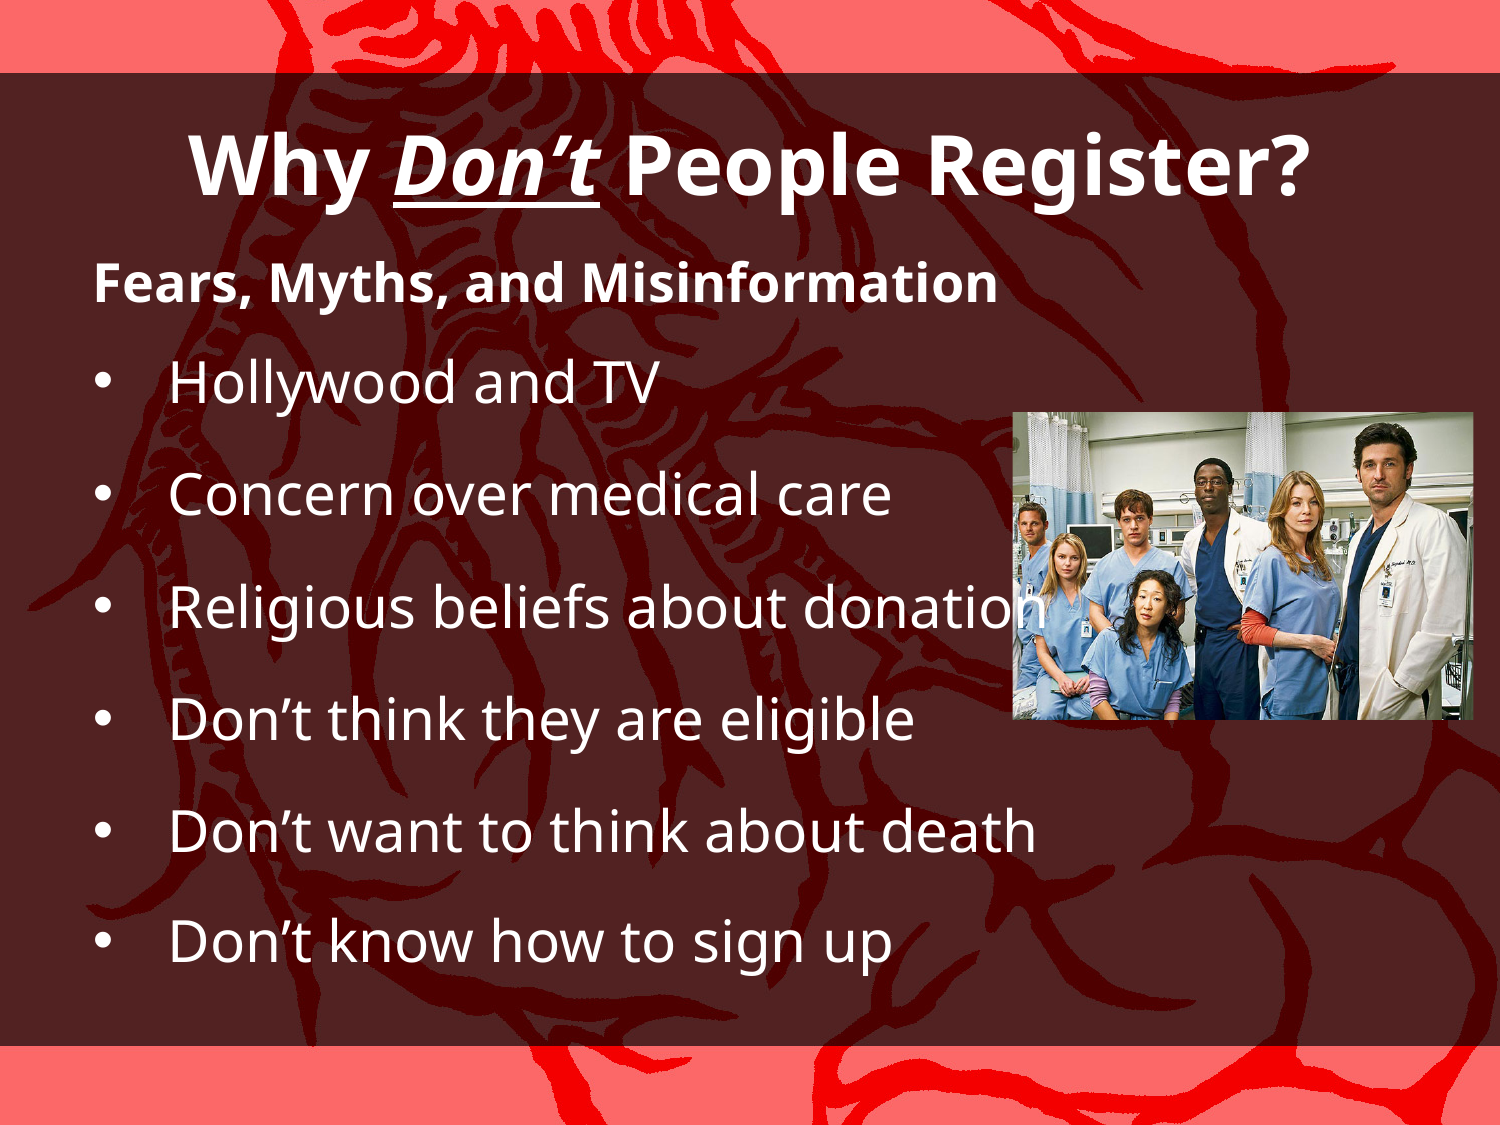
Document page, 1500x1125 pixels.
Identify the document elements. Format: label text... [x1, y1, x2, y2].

text_box Why Don’t People Register? [0, 87, 1500, 238]
text_box Hollywood and TV Concern over medical care Religious beliefs about donation Don’t think they are eligible Don’t want to think about death Don’t know how to sign up [78, 337, 1138, 1009]
picture [0, 0, 1500, 87]
picture [0, 238, 1500, 1125]
text_box Fears, Myths, and Misinformation [78, 240, 1225, 363]
